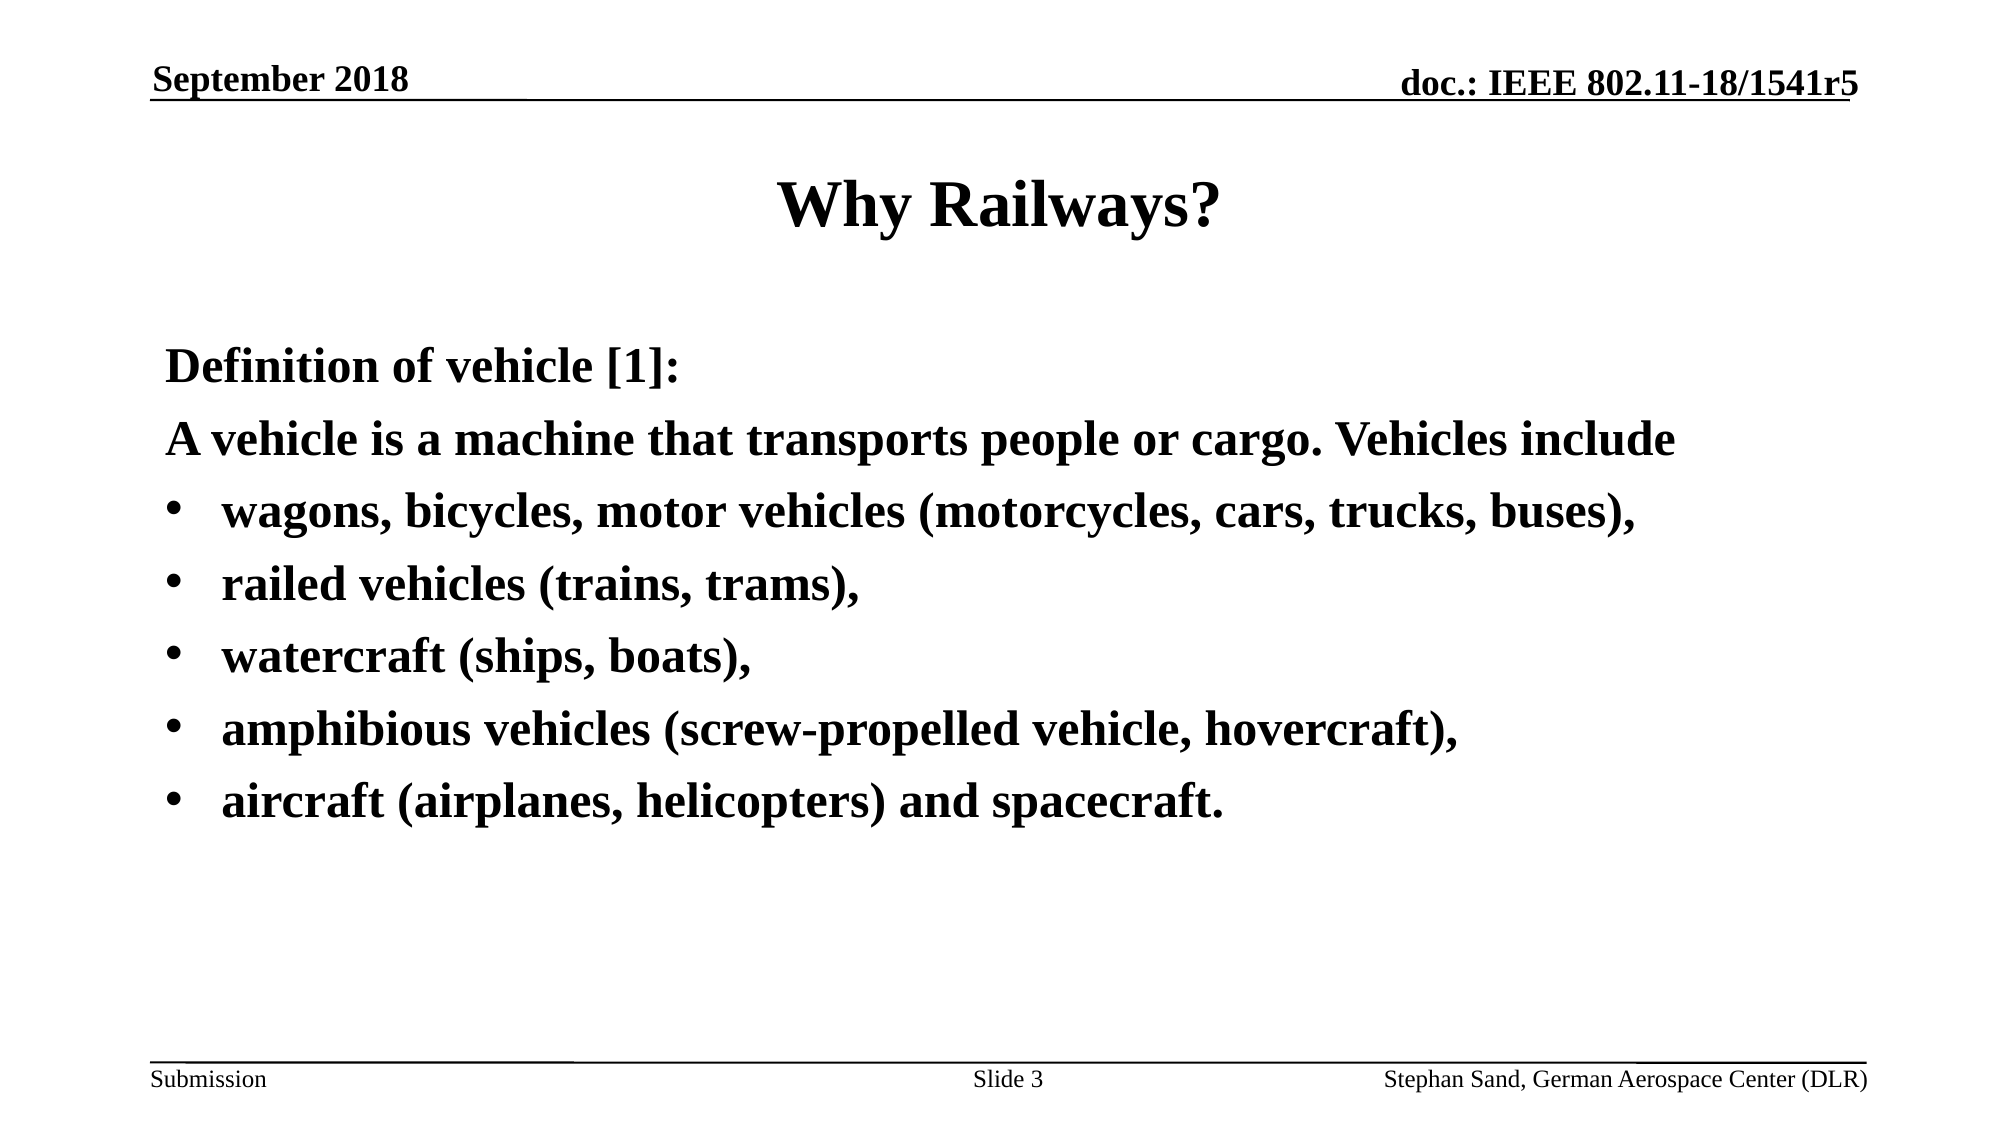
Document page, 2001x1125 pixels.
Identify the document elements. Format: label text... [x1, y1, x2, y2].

list Definition of vehicle [1]: A vehicle is a machine that transports people or cargo. Vehicles include wagons, bicycles, motor vehicles (motorcycles, cars, trucks, buses), railed vehicles (trains, trams), watercraft (ships, boats), amphibious vehicles (screw-propelled vehicle, hovercraft), aircraft (airplanes, helicopters) and spacecraft. [149, 324, 1850, 1000]
slide_number Slide 3 [950, 1061, 1067, 1123]
title Why Railways? [149, 112, 1850, 288]
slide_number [152, 54, 563, 100]
footer Stephan Sand, German Aerospace Center (DLR) [1171, 1061, 1869, 1093]
